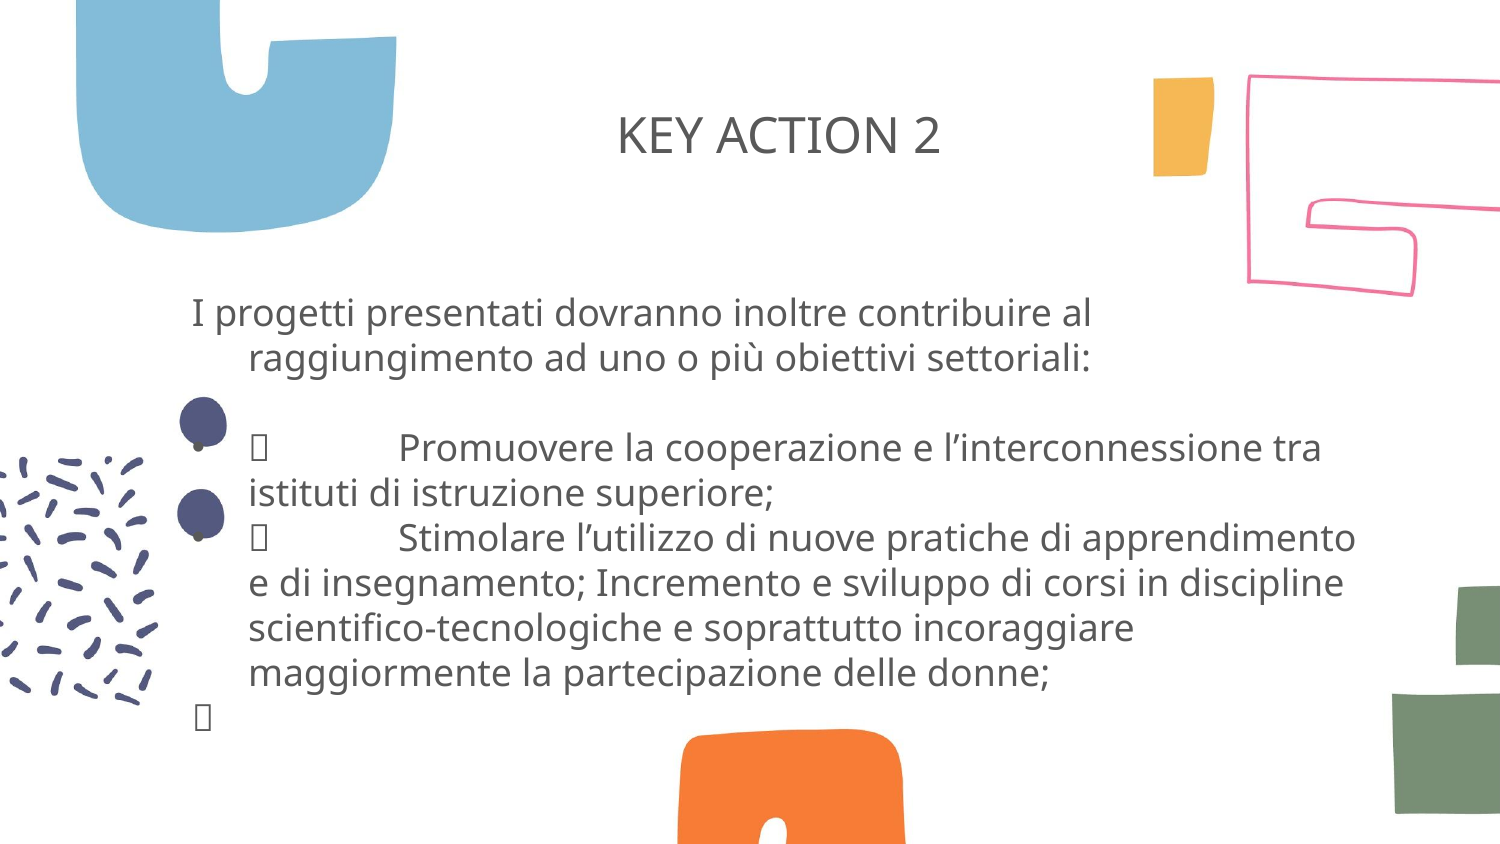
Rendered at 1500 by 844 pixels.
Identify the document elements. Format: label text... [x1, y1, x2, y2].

title KEY ACTION 2 [297, 64, 1261, 203]
subtitle I progetti presentati dovranno inoltre contribuire al raggiungimento ad uno o più obiettivi settoriali:  Promuovere la cooperazione e l’interconnessione tra istituti di istruzione superiore;  Stimolare l’utilizzo di nuove pratiche di apprendimento e di insegnamento; Incremento e sviluppo di corsi in discipline scientifico-tecnologiche e soprattutto incoraggiare maggiormente la partecipazione delle donne;  [158, 273, 1401, 779]
picture [0, 0, 1500, 844]
